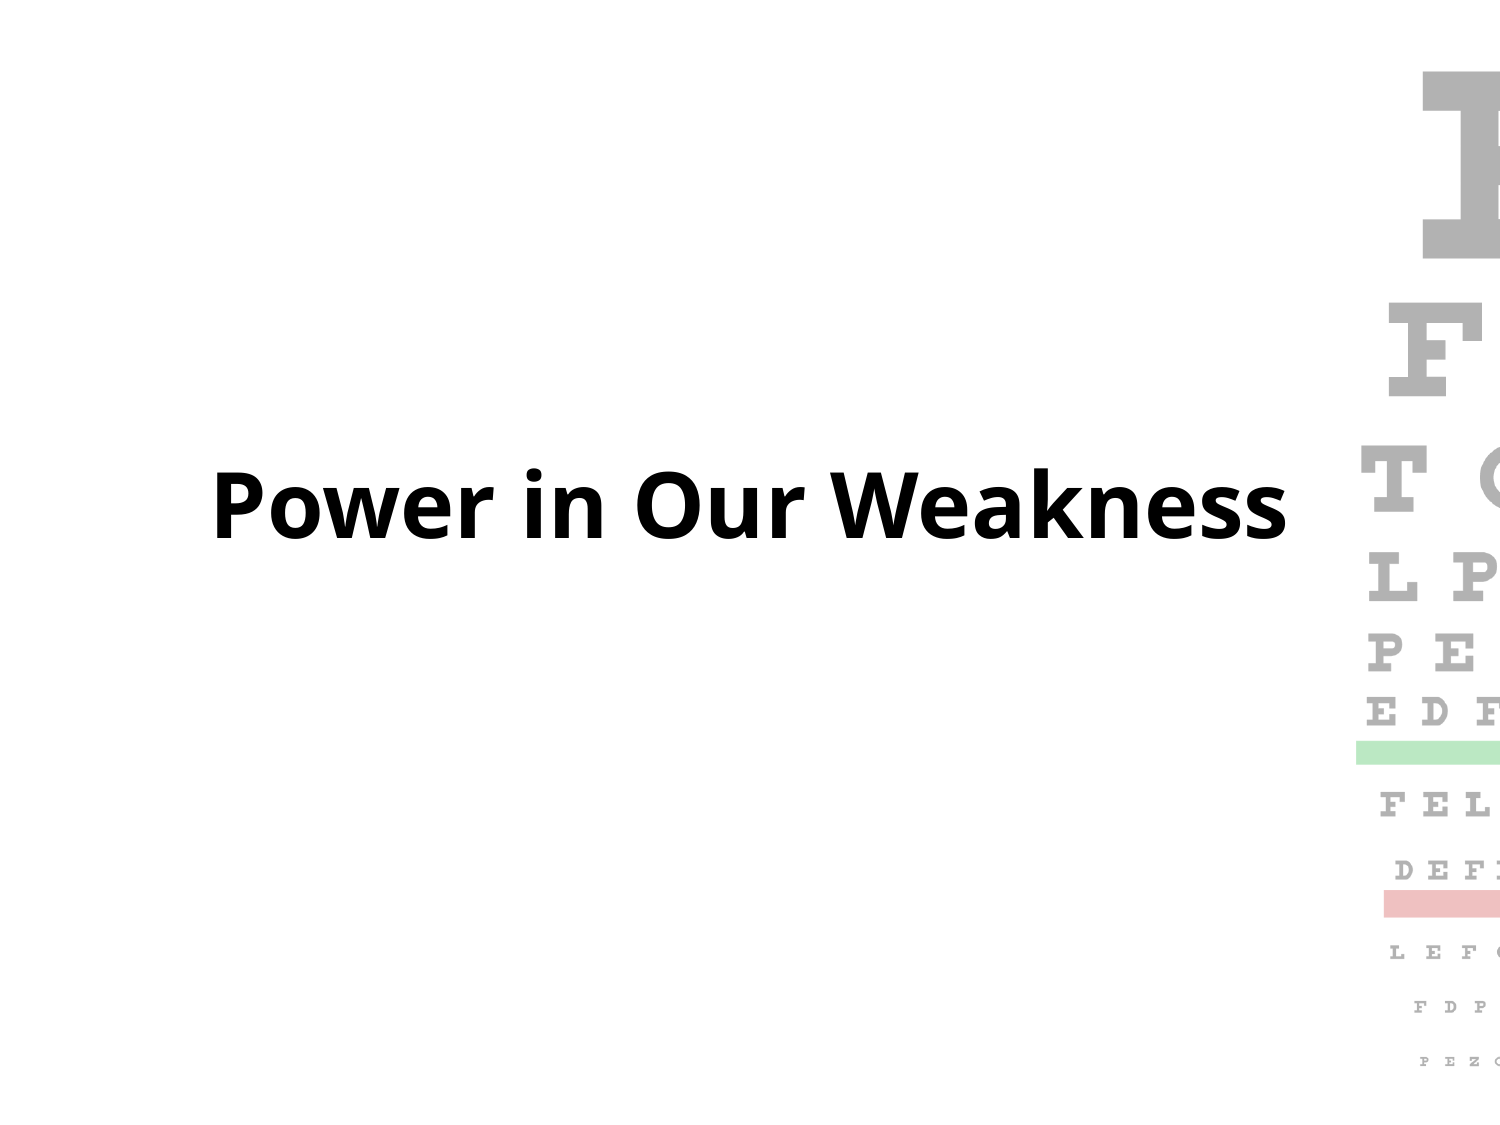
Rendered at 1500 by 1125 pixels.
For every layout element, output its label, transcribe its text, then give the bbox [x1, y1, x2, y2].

list Power in Our Weakness [188, 451, 1312, 866]
picture [1347, 0, 1500, 1083]
